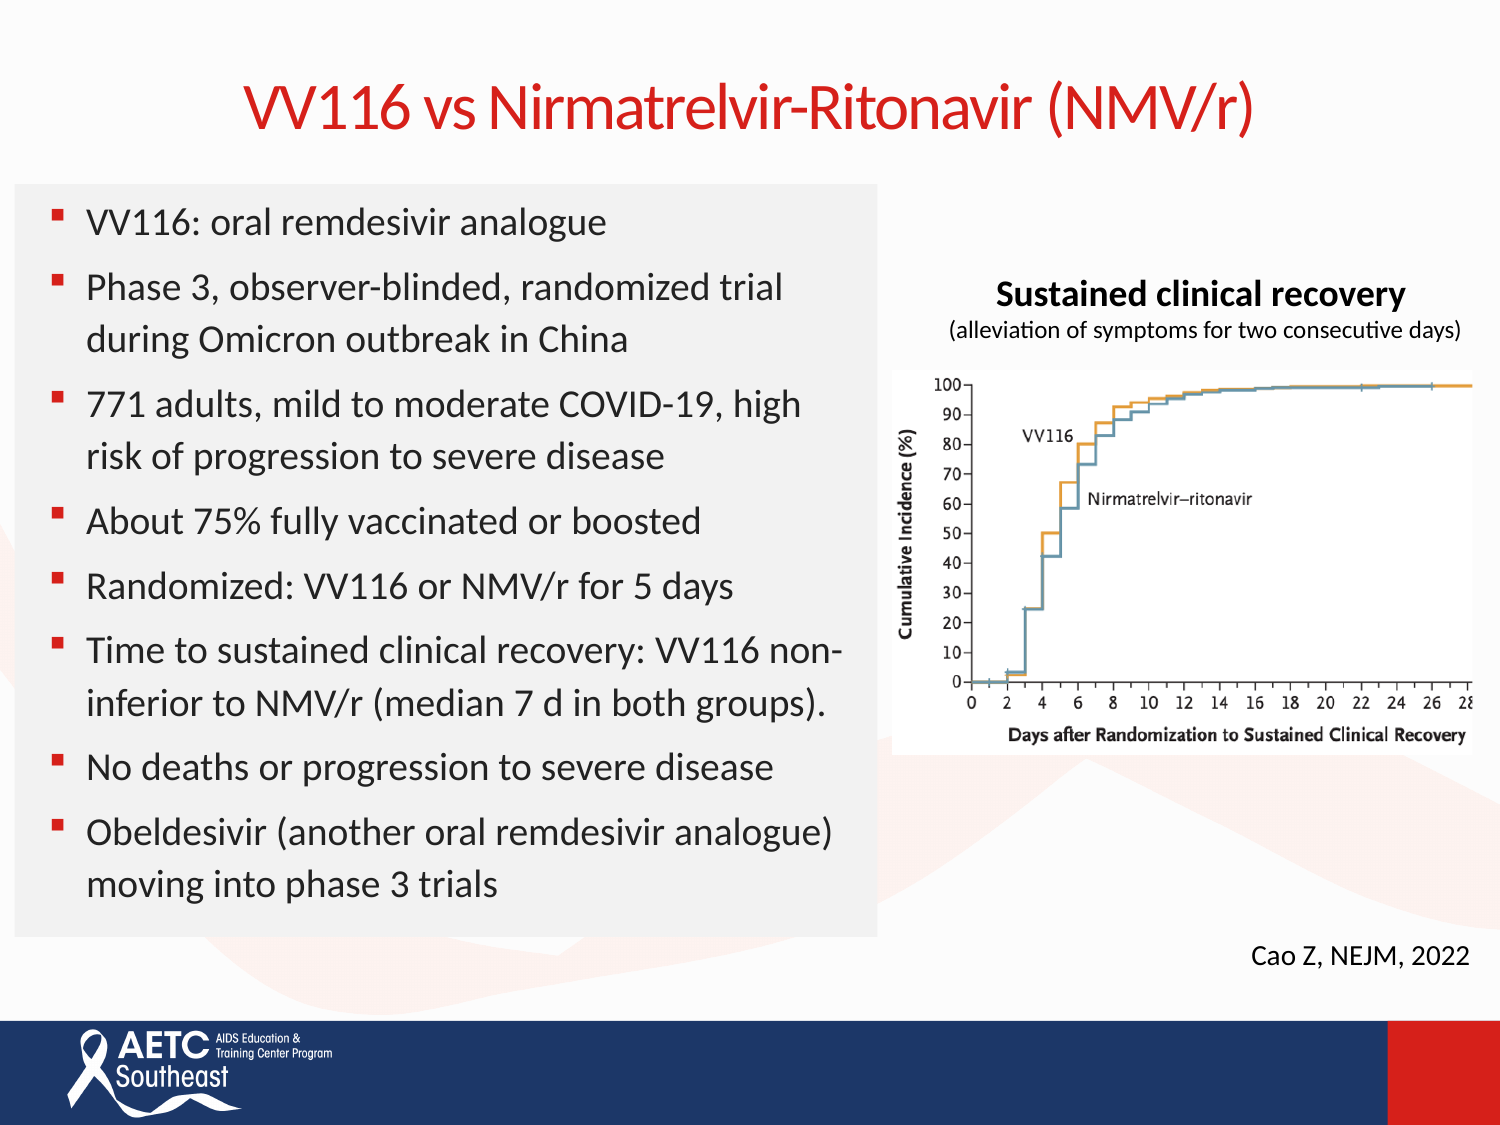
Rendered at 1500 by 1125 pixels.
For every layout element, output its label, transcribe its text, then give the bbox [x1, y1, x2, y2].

text_box Cao Z, NEJM, 2022 [949, 928, 1486, 956]
title VV116 vs Nirmatrelvir-Ritonavir (NMV/r) [103, 21, 1397, 185]
list VV116: oral remdesivir analogue Phase 3, observer-blinded, randomized trial during Omicron outbreak in China 771 adults, mild to moderate COVID-19, high risk of progression to severe disease About 75% fully vaccinated or boosted Randomized: VV116 or NMV/r for 5 days Time to sustained clinical recovery: VV116 non-inferior to NMV/r (median 7 d in both groups). No deaths or progression to severe disease Obeldesivir (another oral remdesivir analogue) moving into phase 3 trials [14, 184, 878, 937]
text_box Sustained clinical recovery (alleviation of symptoms for two consecutive days) [881, 261, 1500, 352]
picture [0, 0, 1500, 1015]
picture [66, 1028, 333, 1119]
